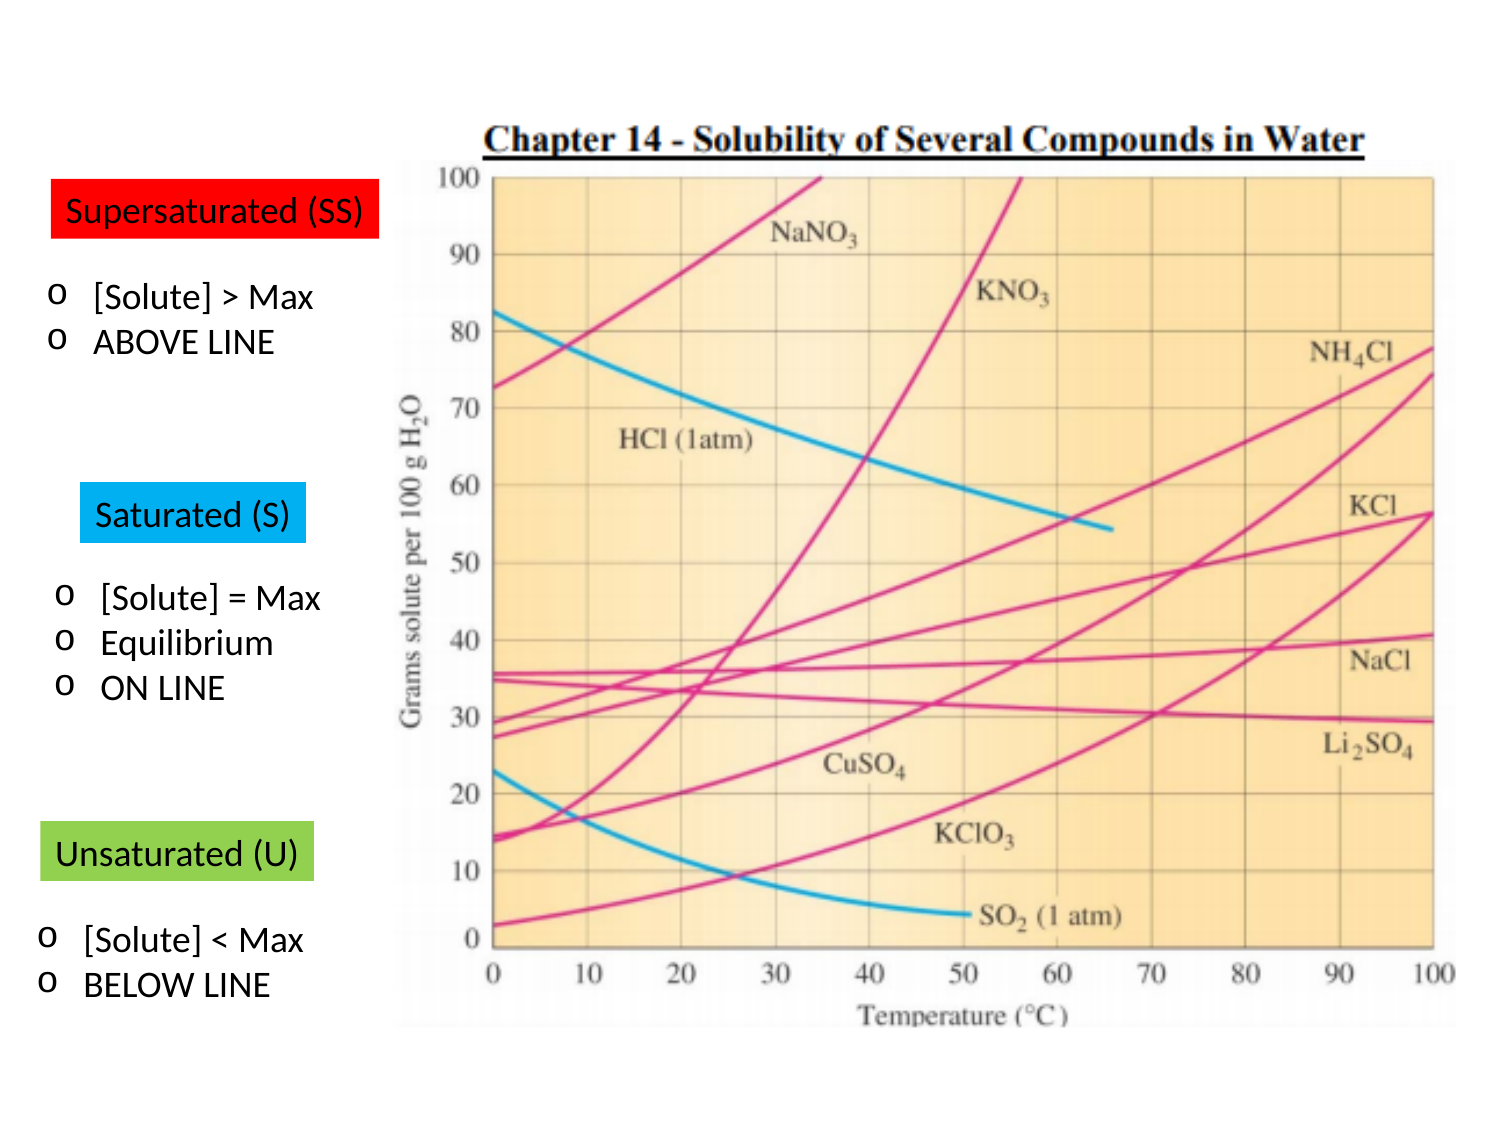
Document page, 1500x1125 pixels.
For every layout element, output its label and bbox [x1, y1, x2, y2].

text_box [21, 821, 333, 1014]
text_box [38, 482, 372, 717]
text_box [31, 178, 431, 371]
picture [381, 110, 1500, 1044]
